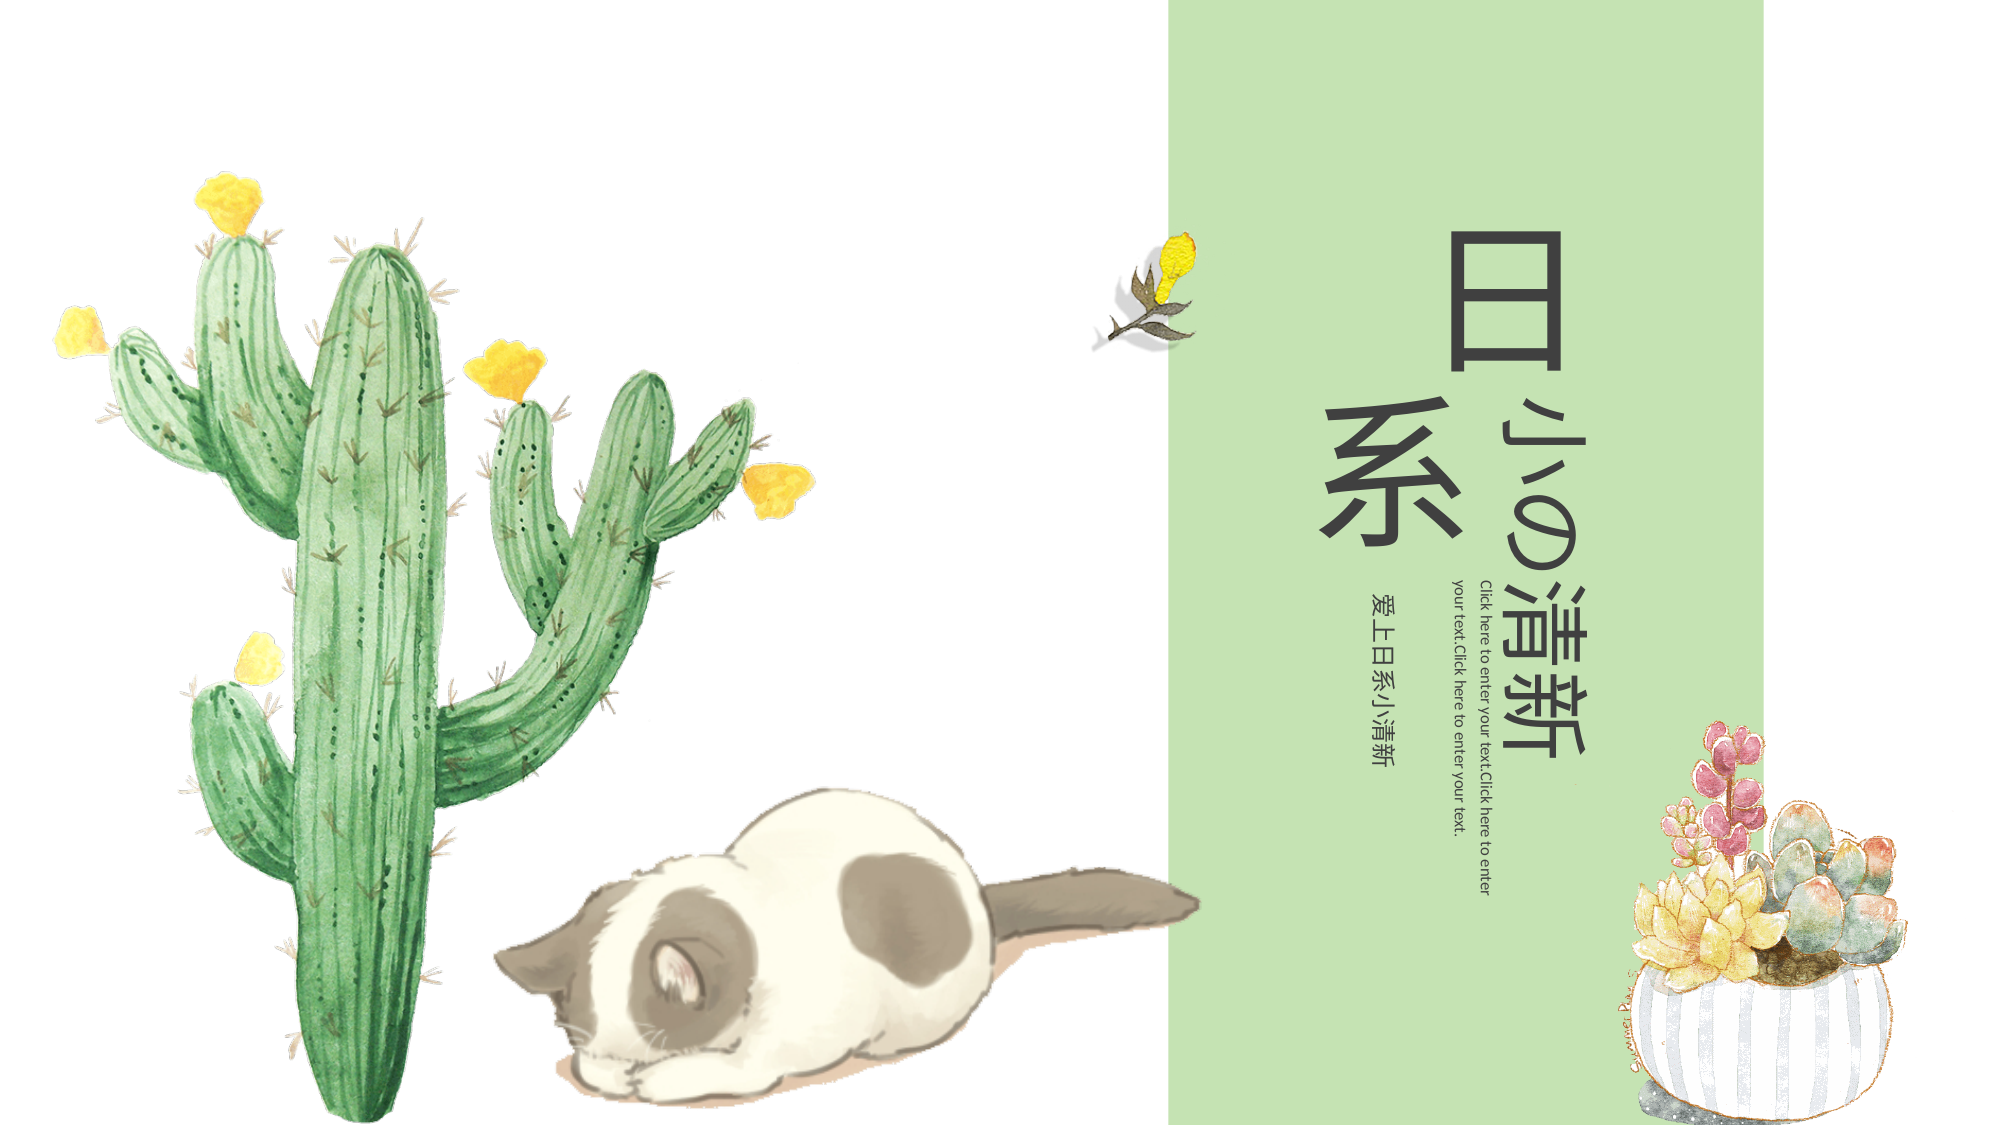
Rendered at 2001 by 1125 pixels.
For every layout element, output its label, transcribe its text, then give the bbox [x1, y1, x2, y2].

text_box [1346, 565, 1511, 913]
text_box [1292, 186, 1583, 577]
text_box 小の清新 [1511, 380, 1610, 724]
text_box [1167, 0, 1765, 1125]
picture [1561, 669, 1966, 1125]
picture [1047, 186, 1259, 409]
picture [0, 89, 1207, 1125]
